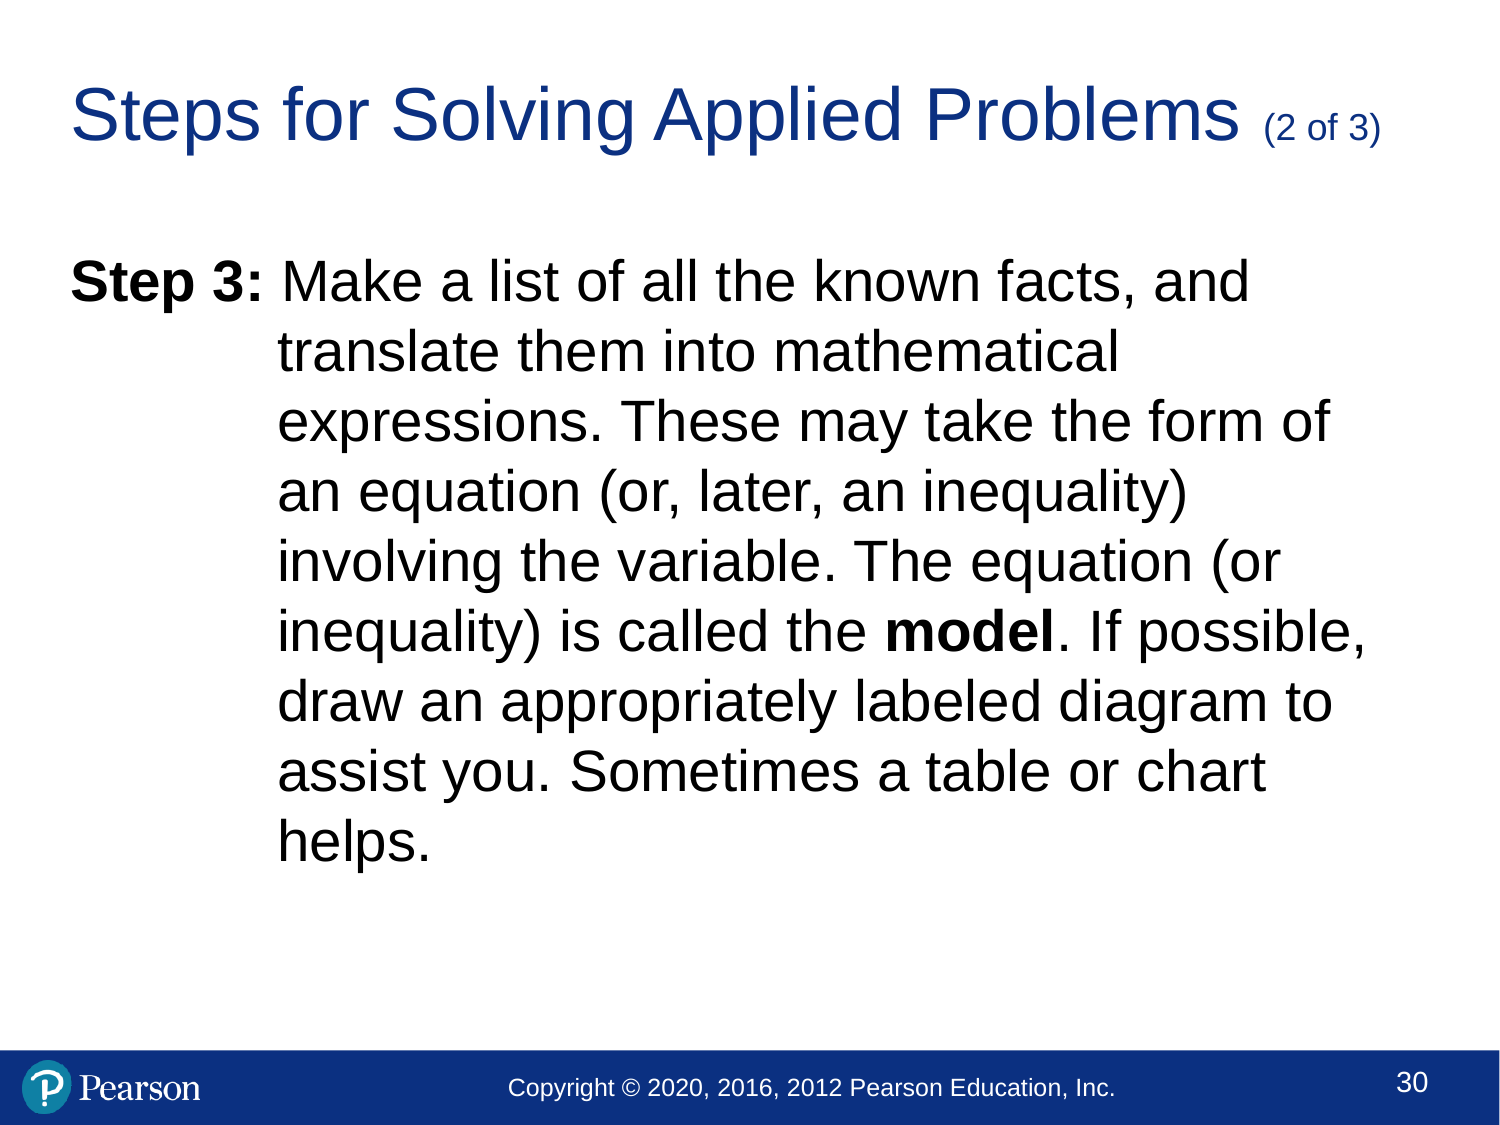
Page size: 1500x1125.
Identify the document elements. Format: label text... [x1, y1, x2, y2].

title Steps for Solving Applied Problems (2 of 3) [55, 24, 1425, 197]
picture [22, 1060, 200, 1114]
list Step 3: Make a list of all the known facts, and translate them into mathematical expressions. These may take the form of an equation (or, later, an inequality) involving the variable. The equation (or inequality) is called the model. If possible, draw an appropriately labeled diagram to assist you. Sometimes a table or chart helps. [55, 235, 1425, 1019]
